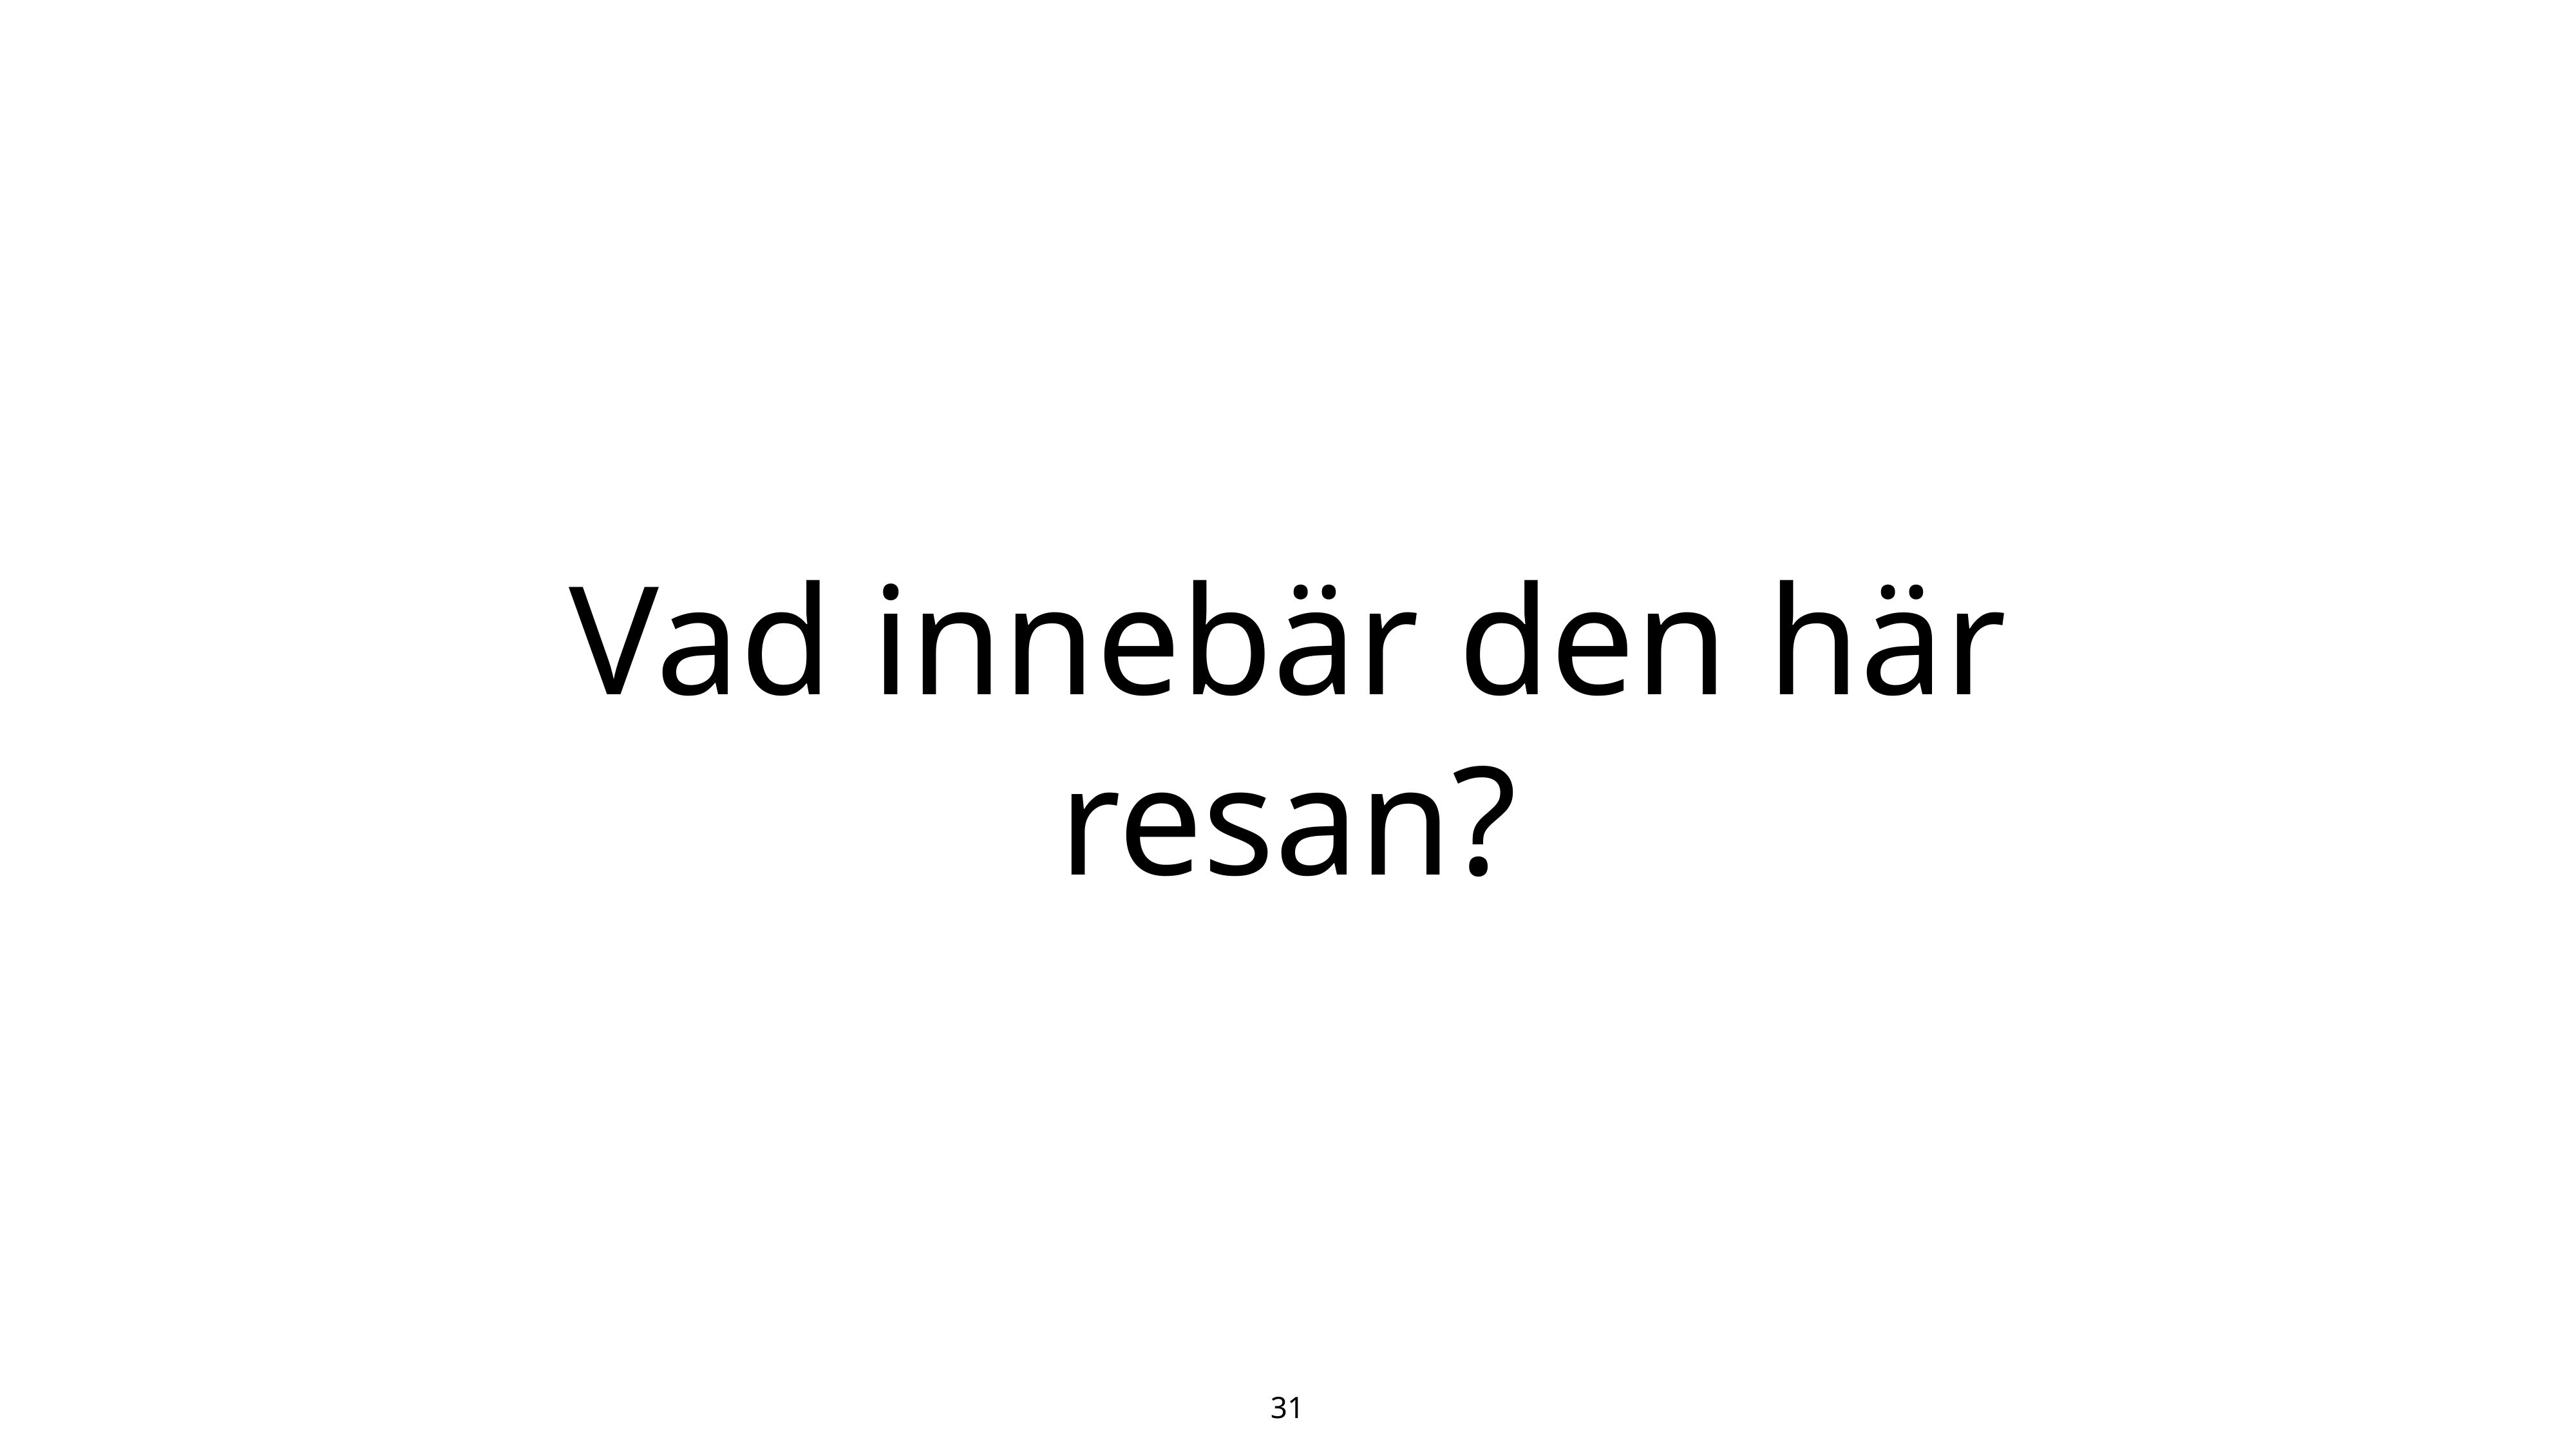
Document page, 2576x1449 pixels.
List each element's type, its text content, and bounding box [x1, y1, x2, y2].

title Vad innebär den här resan? [510, 478, 2066, 971]
slide_number 31 [1262, 1380, 1312, 1432]
